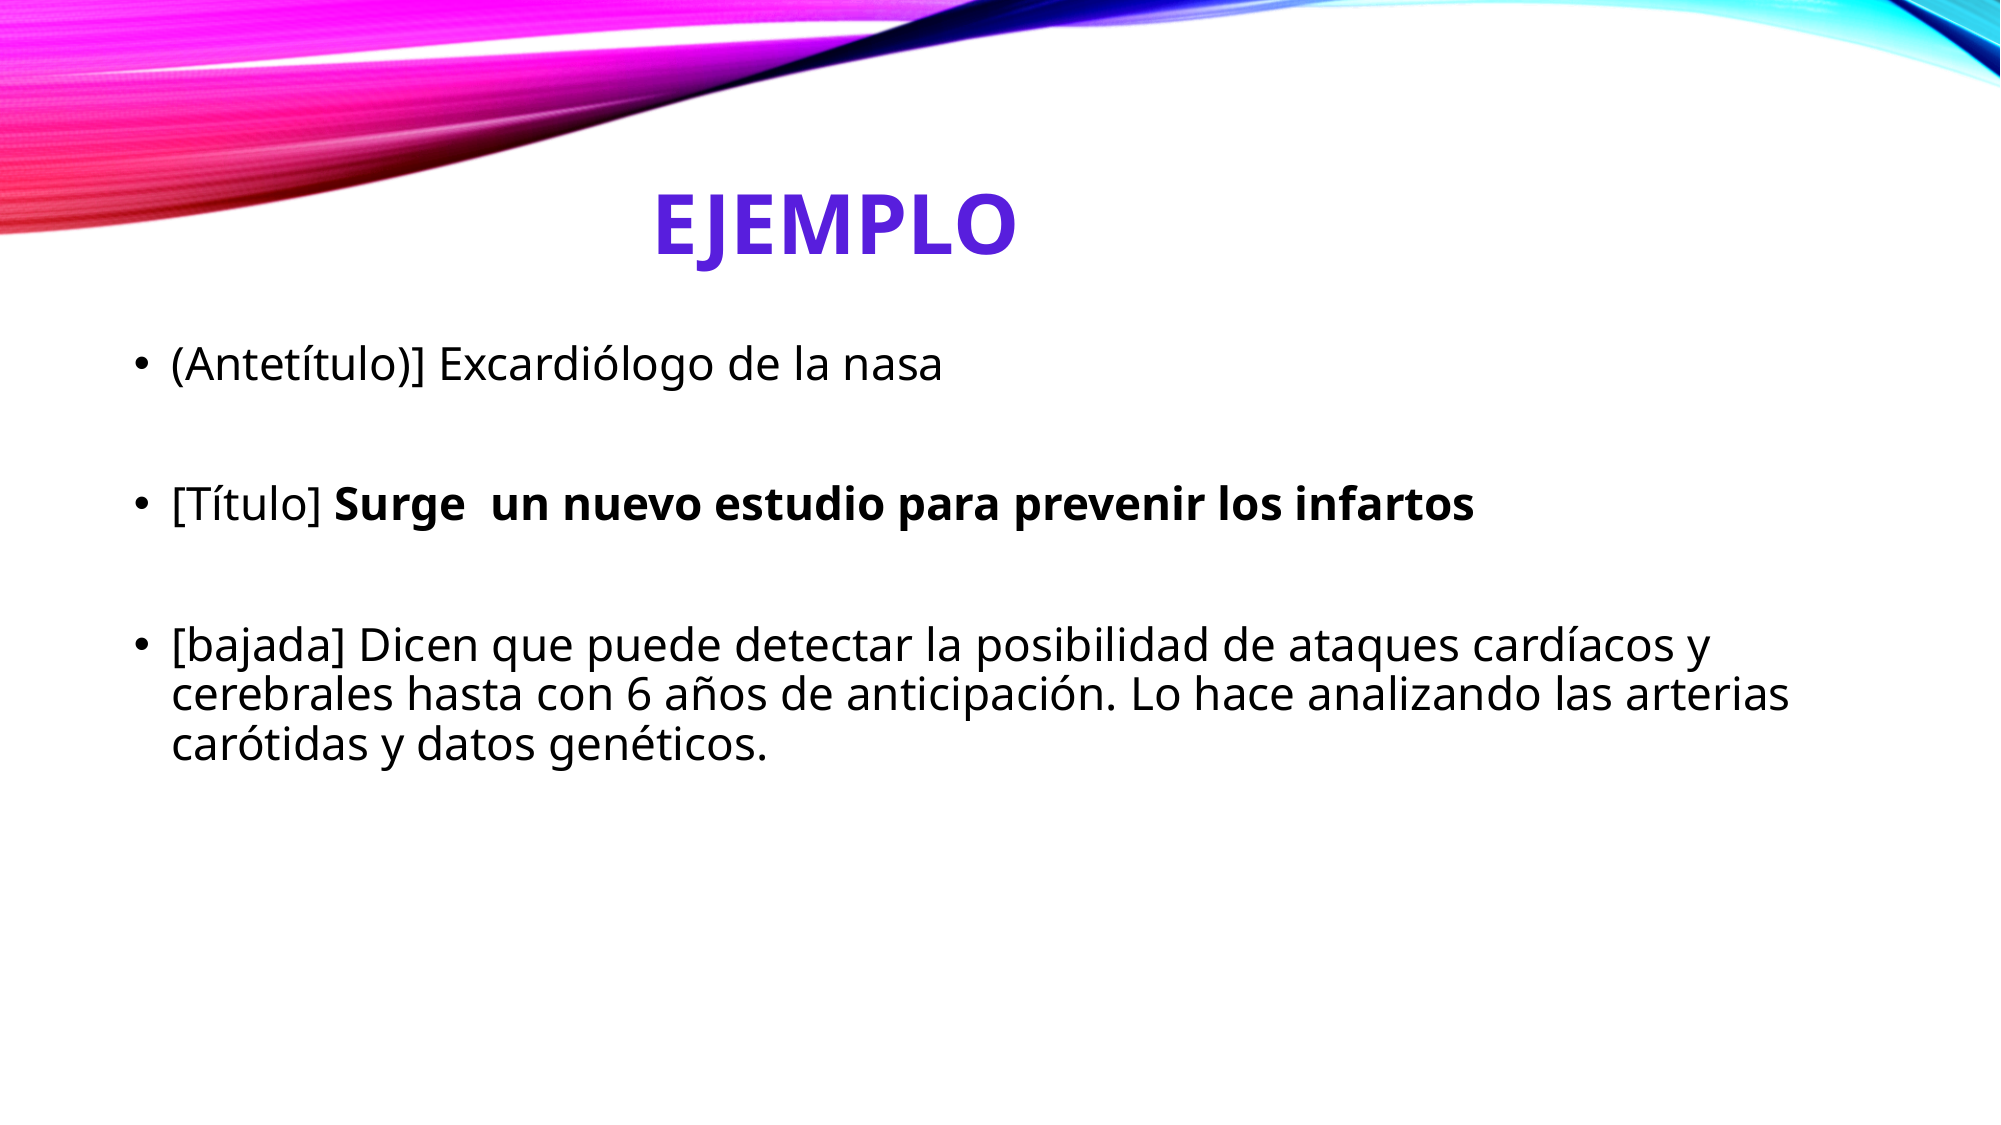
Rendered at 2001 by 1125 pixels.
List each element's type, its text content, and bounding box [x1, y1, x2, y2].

picture [1910, 0, 2000, 45]
list (Antetítulo)] Excardiólogo de la nasa [Título] Surge un nuevo estudio para prevenir los infartos [bajada] Dicen que puede detectar la posibilidad de ataques cardíacos y cerebrales hasta con 6 años de anticipación. Lo hace analizando las arterias carótidas y datos genéticos. [118, 333, 1894, 994]
picture [0, 0, 2000, 237]
title EJEMPLO [623, 121, 1035, 333]
picture [1890, 0, 2000, 75]
